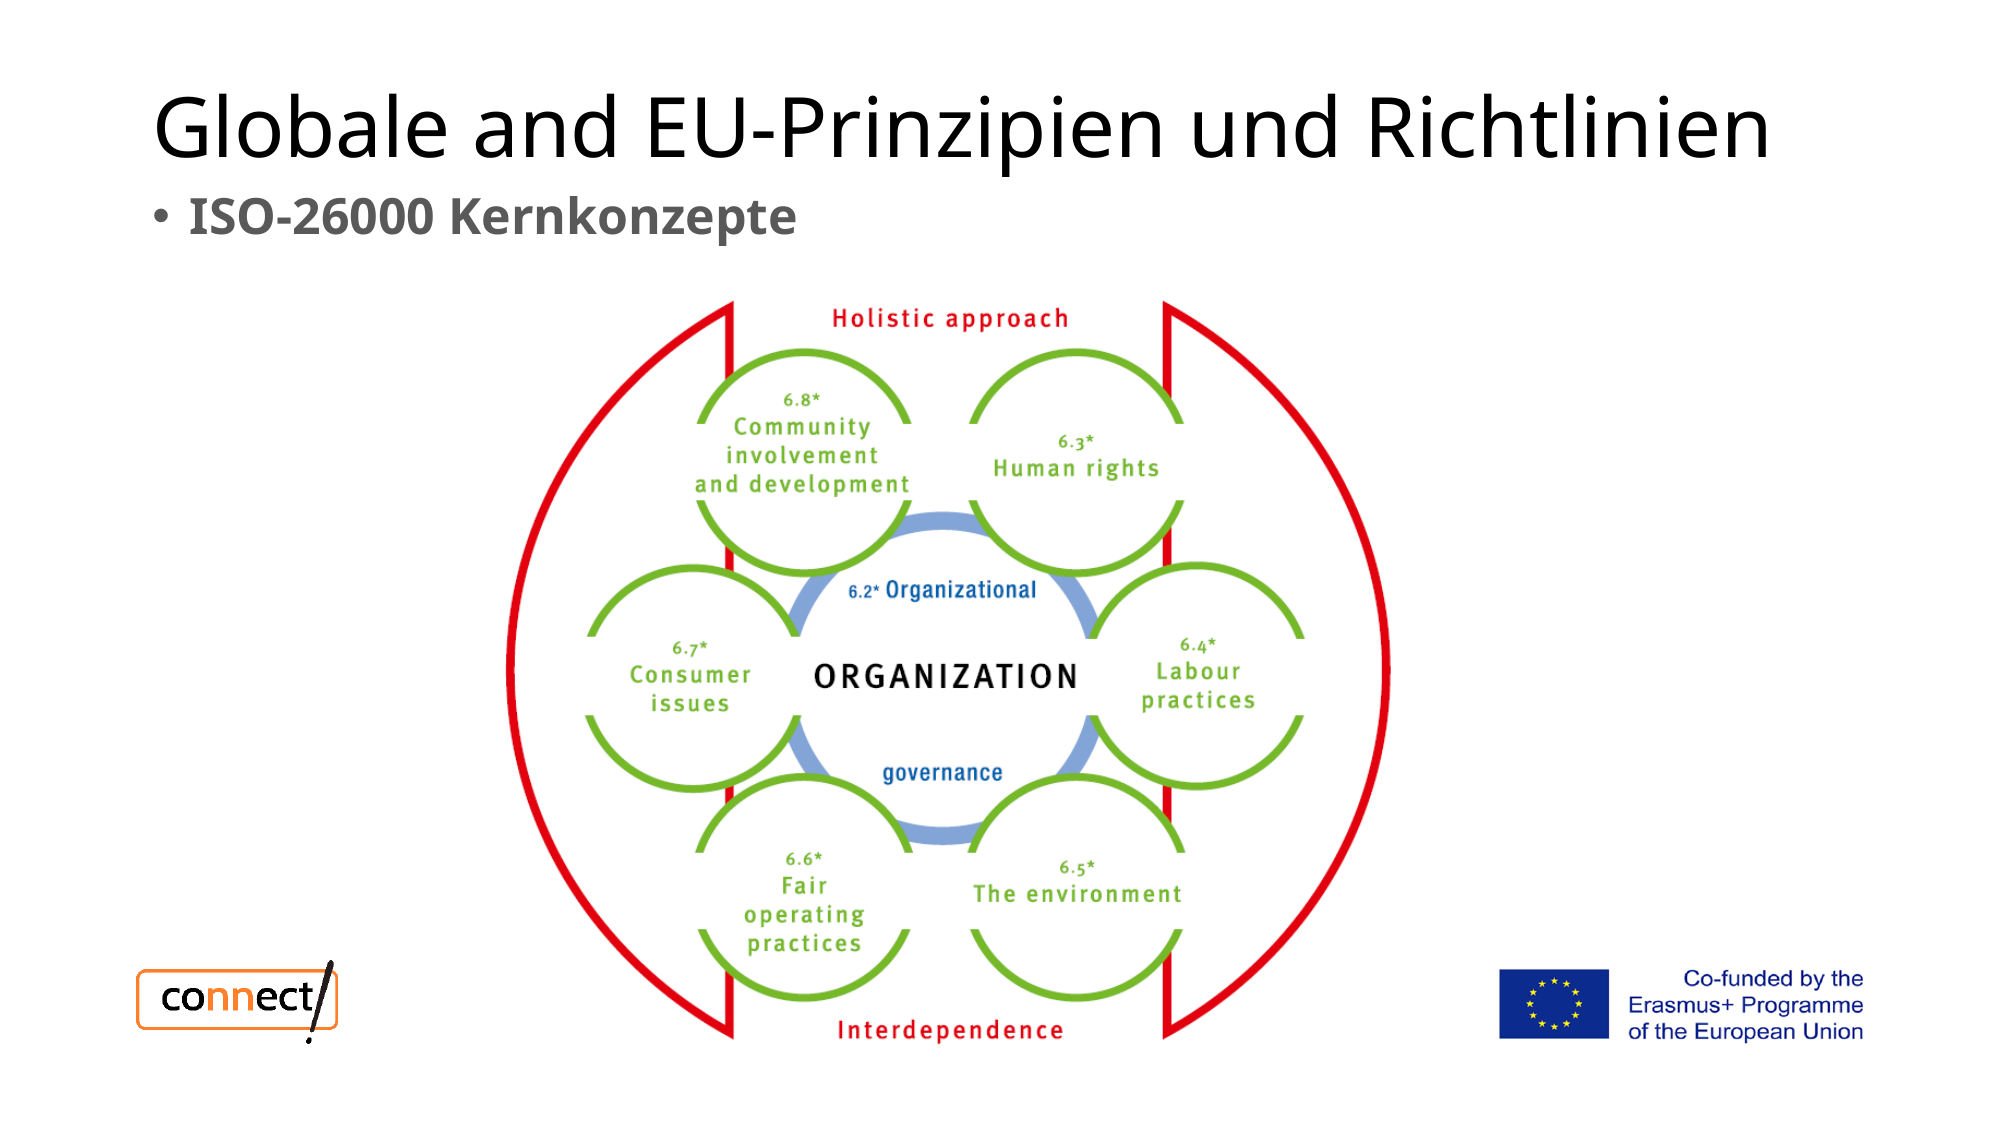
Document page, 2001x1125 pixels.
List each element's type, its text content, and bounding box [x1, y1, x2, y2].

picture [1498, 968, 1863, 1044]
list ISO-26000 Kernkonzepte [137, 184, 1863, 258]
text_box Globale and EU-Prinzipien und Richtlinien [137, 55, 1863, 184]
picture [480, 257, 1418, 1070]
picture [136, 960, 338, 1044]
